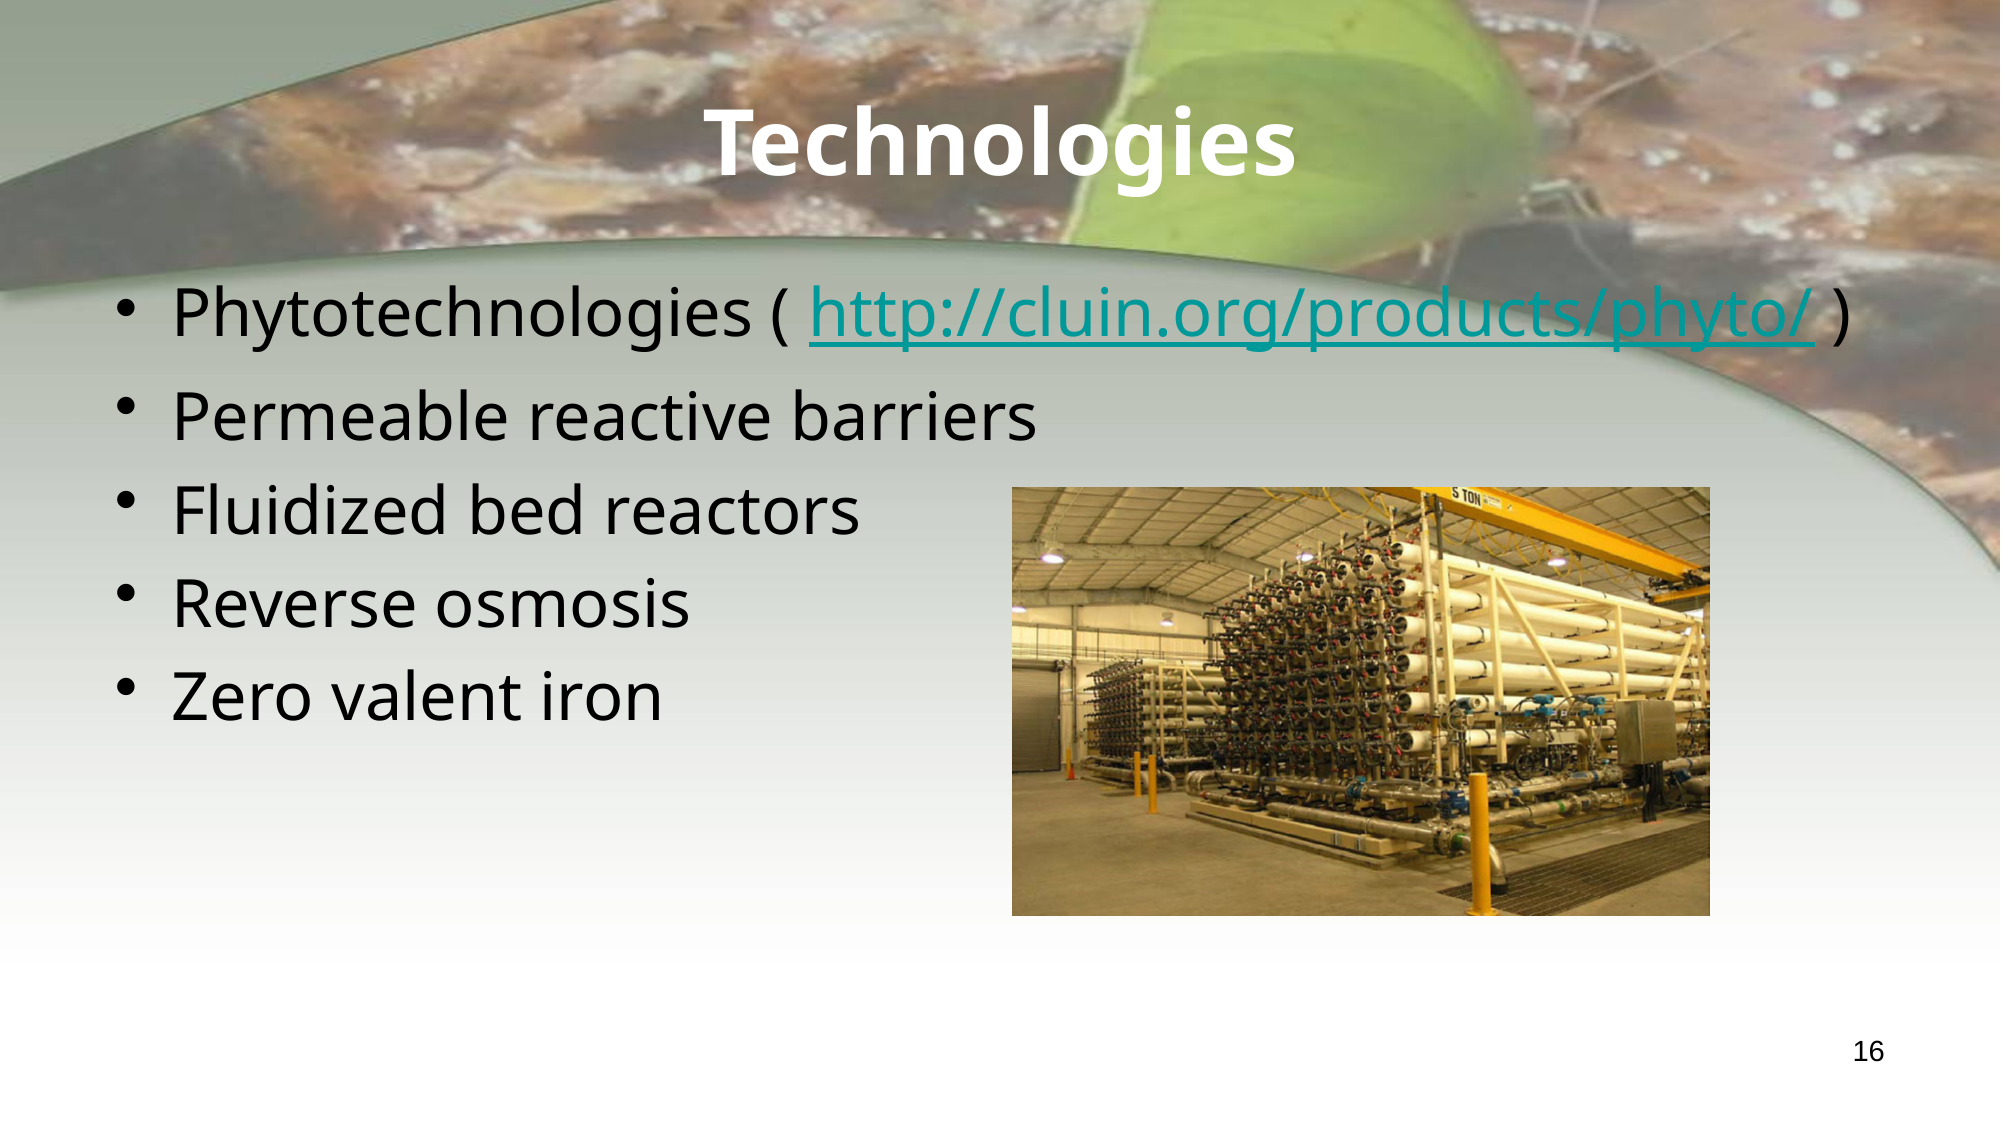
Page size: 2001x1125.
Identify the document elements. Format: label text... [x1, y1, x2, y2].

picture [0, 0, 2000, 1125]
slide_number 16 [1433, 1024, 1900, 1103]
list Phytotechnologies ( http://cluin.org/products/phyto/ ) Permeable reactive barriers Fluidized bed reactors Reverse osmosis Zero valent iron [99, 262, 1900, 1005]
title Technologies [99, 45, 1900, 233]
